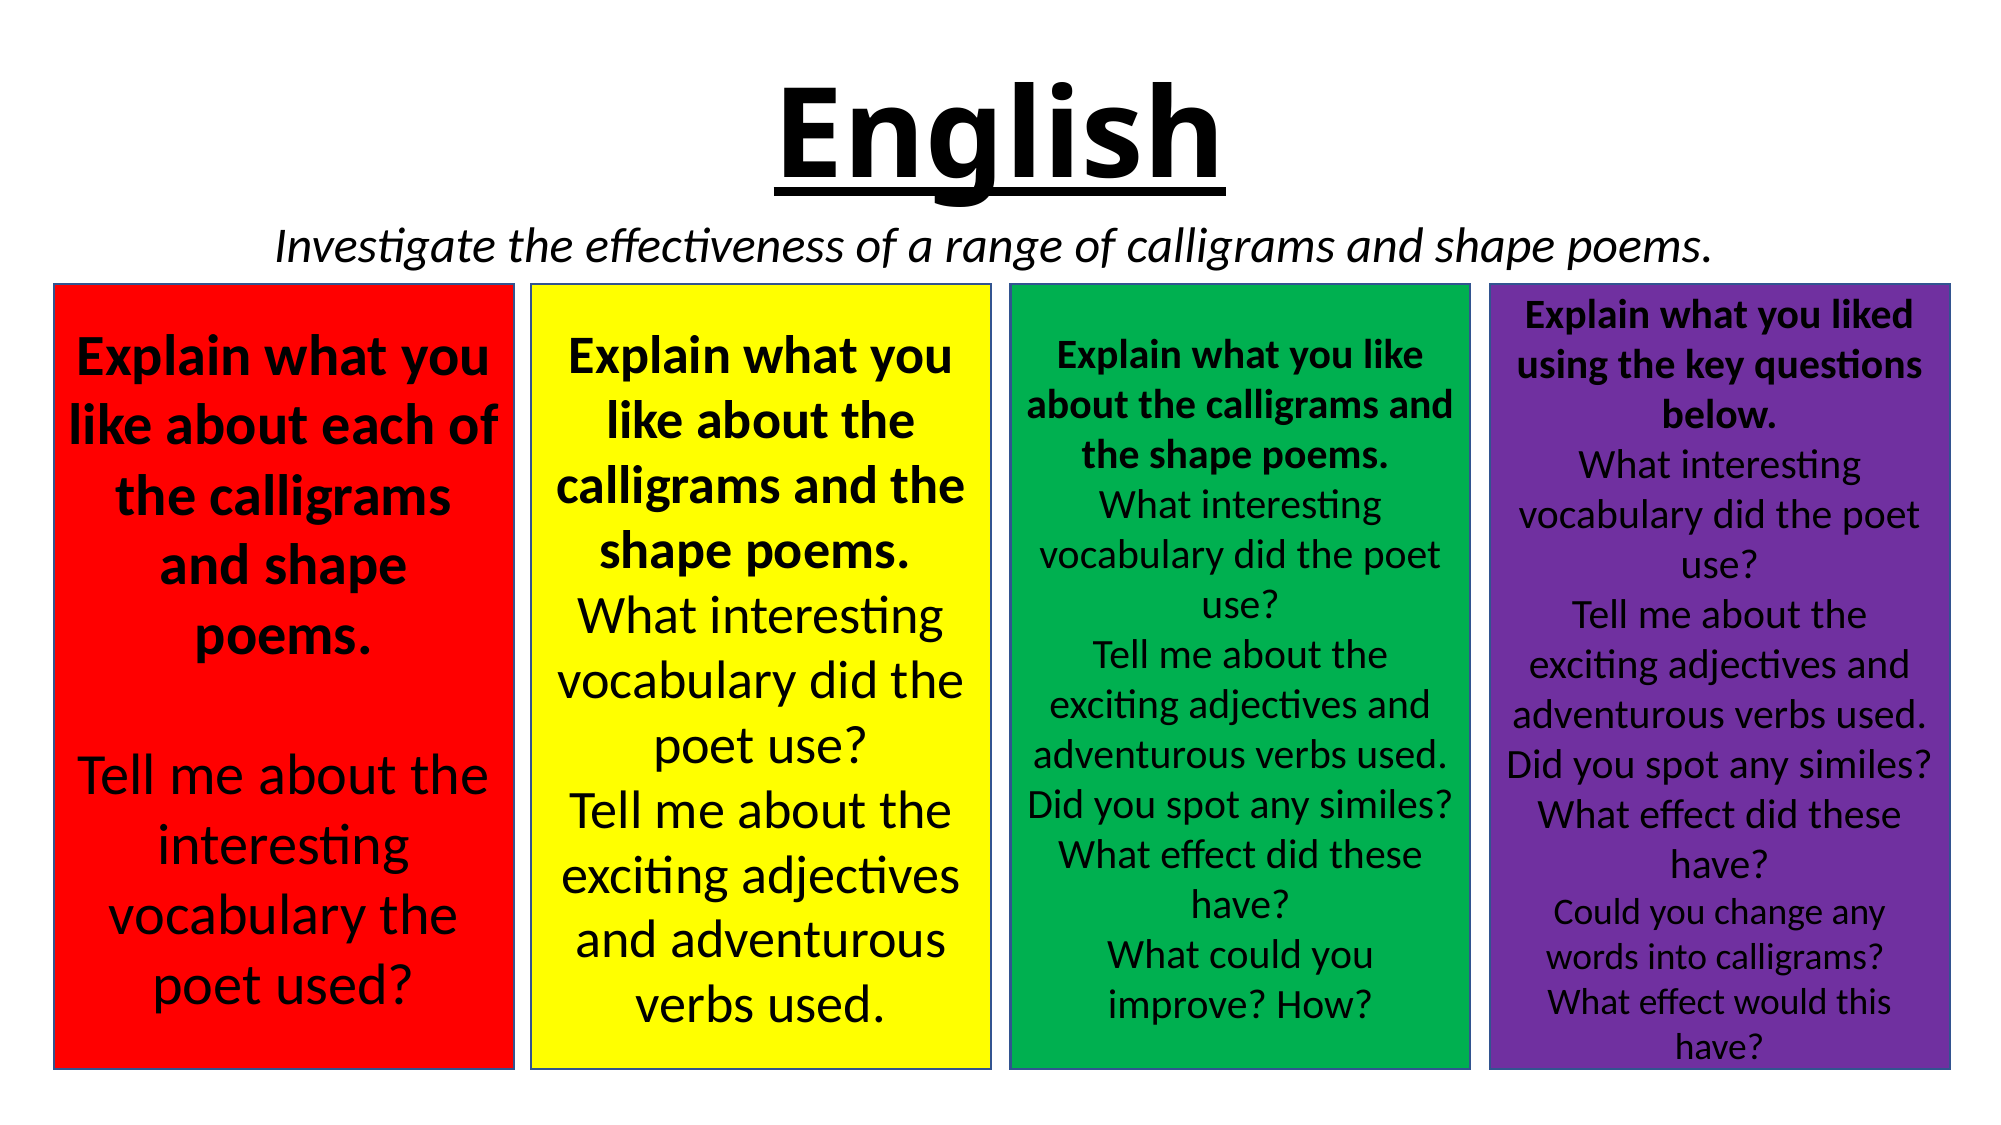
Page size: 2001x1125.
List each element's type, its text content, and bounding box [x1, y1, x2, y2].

title English [41, 37, 1959, 213]
text_box Explain what you like about the calligrams and the shape poems. What interesting vocabulary did the poet use? Tell me about the exciting adjectives and adventurous verbs used. Did you spot any similes? What effect did these have? What could you improve? How? [1009, 283, 1471, 1070]
text_box Explain what you like about the calligrams and the shape poems. What interesting vocabulary did the poet use? Tell me about the exciting adjectives and adventurous verbs used. [530, 283, 992, 1070]
text_box Explain what you liked using the key questions below. What interesting vocabulary did the poet use? Tell me about the exciting adjectives and adventurous verbs used. Did you spot any similes? What effect did these have? Could you change any words into calligrams? What effect would this have? [1489, 283, 1951, 1070]
text_box Explain what you like about each of the calligrams and shape poems. Tell me about the interesting vocabulary the poet used? [53, 283, 515, 1070]
subtitle Investigate the effectiveness of a range of calligrams and shape poems. [85, 212, 1915, 1038]
